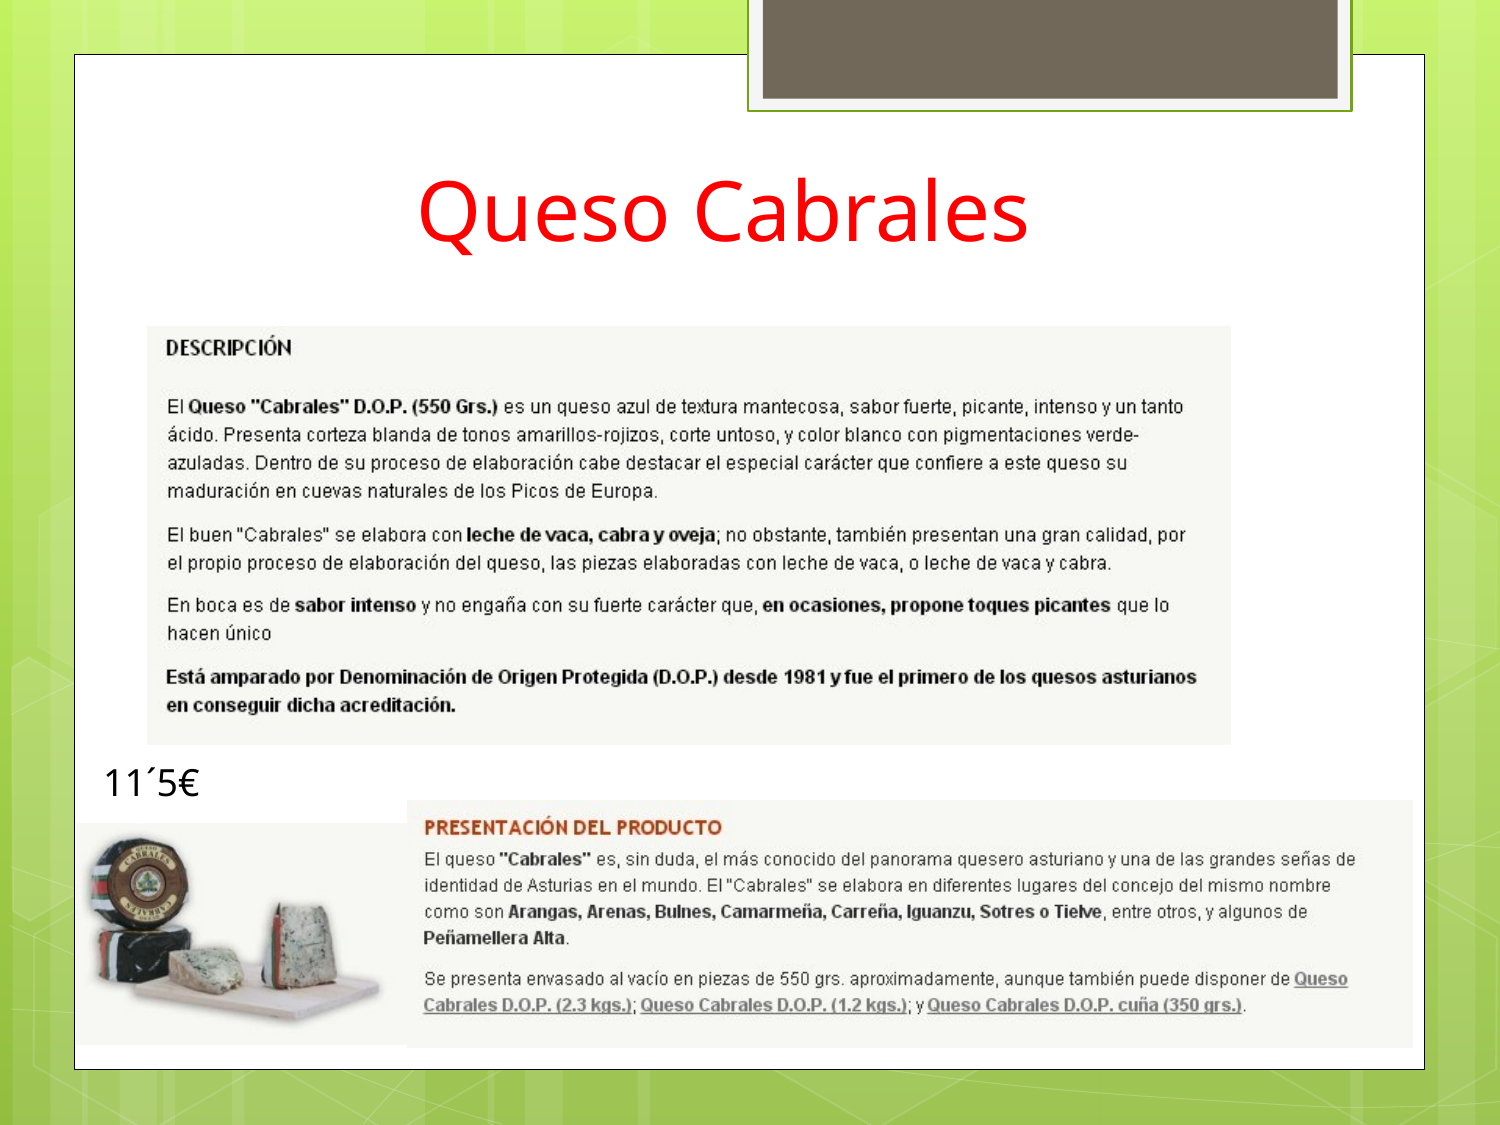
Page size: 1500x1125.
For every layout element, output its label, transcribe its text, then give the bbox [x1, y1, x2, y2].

picture [76, 800, 1413, 1049]
title Queso Cabrales [147, 77, 1301, 266]
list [147, 326, 1231, 746]
text_box 11´5€ [88, 751, 372, 821]
